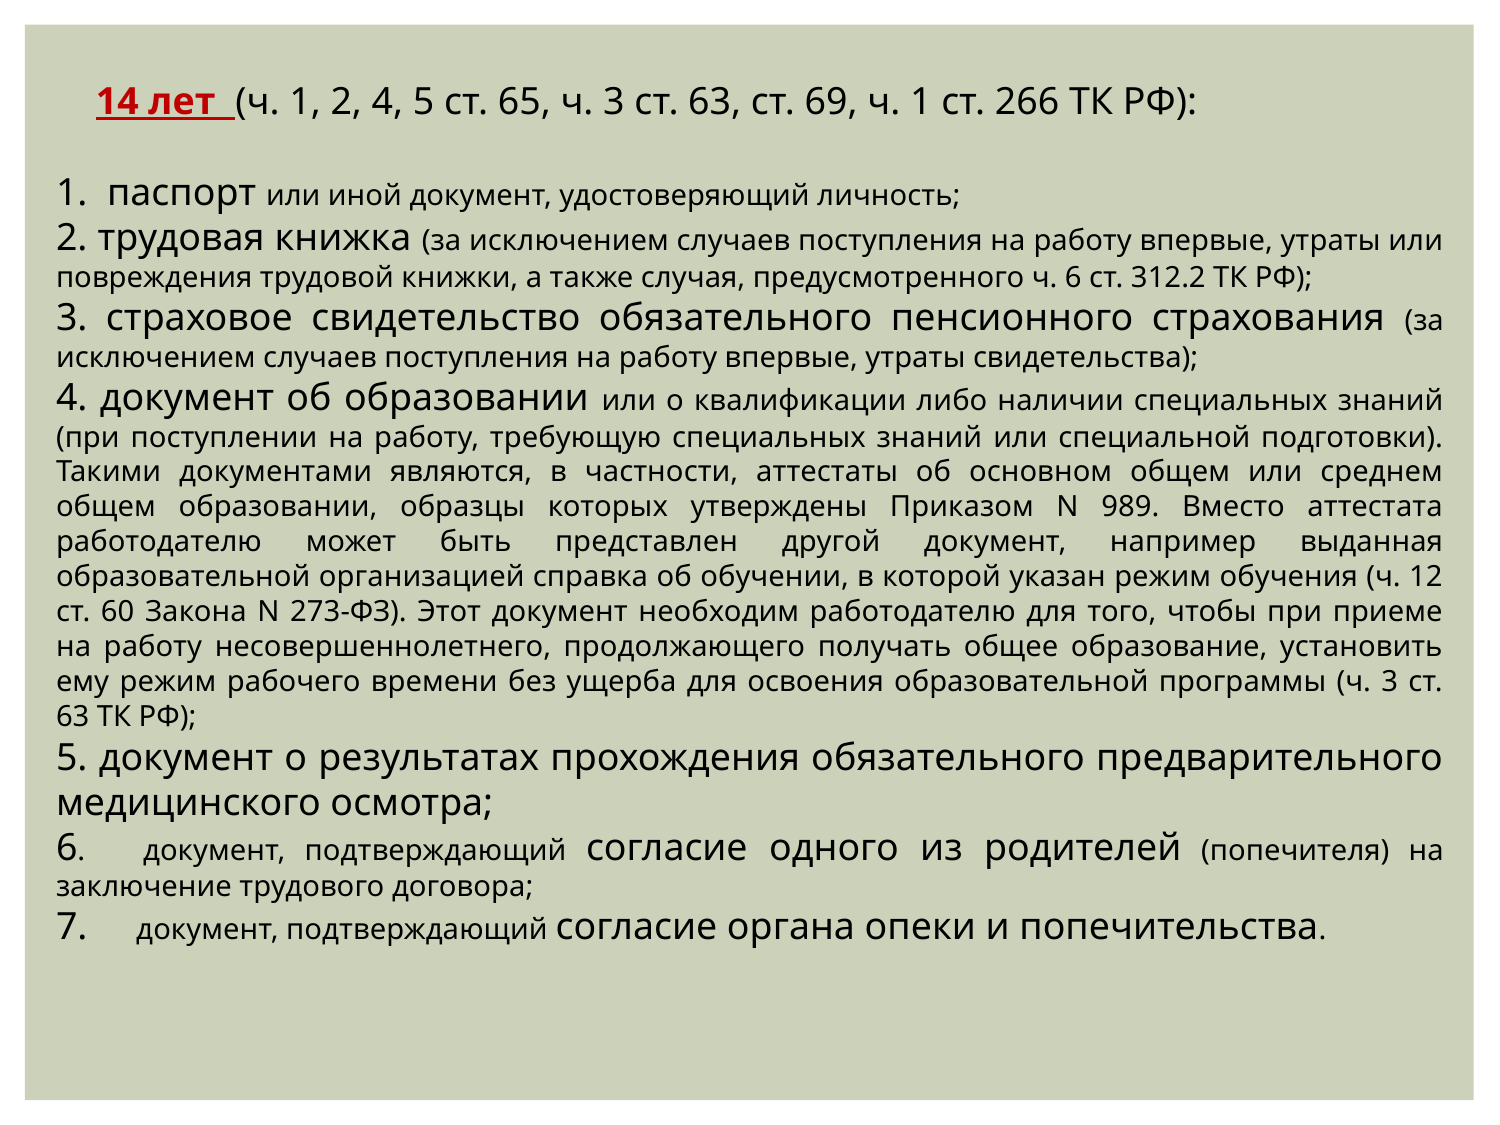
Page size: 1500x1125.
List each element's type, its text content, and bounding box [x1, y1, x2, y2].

text_box 1. паспорт или иной документ, удостоверяющий личность; 2. трудовая книжка (за исключением случаев поступления на работу впервые, утраты или повреждения трудовой книжки, а также случая, предусмотренного ч. 6 ст. 312.2 ТК РФ); 3. страховое свидетельство обязательного пенсионного страхования (за исключением случаев поступления на работу впервые, утраты свидетельства); 4. документ об образовании или о квалификации либо наличии специальных знаний (при поступлении на работу, требующую специальных знаний или специальной подготовки). Такими документами являются, в частности, аттестаты об основном общем или среднем общем образовании, образцы которых утверждены Приказом N 989. Вместо аттестата работодателю может быть представлен другой документ, например выданная образовательной организацией справка об обучении, в которой указан режим обучения (ч. 12 ст. 60 Закона N 273-ФЗ). Этот документ необходим работодателю для того, чтобы при приеме на работу несовершеннолетнего, продолжающего получать общее образование, установить ему режим рабочего времени без ущерба для освоения образовательной программы (ч. 3 ст. 63 ТК РФ); 5. документ о результатах прохождения обязательного предварительного медицинского осмотра; 6. документ, подтверждающий согласие одного из родителей (попечителя) на заключение трудового договора; 7. документ, подтверждающий согласие органа опеки и попечительства. [41, 160, 1459, 990]
text_box 14 лет (ч. 1, 2, 4, 5 ст. 65, ч. 3 ст. 63, ст. 69, ч. 1 ст. 266 ТК РФ): [81, 69, 1428, 129]
